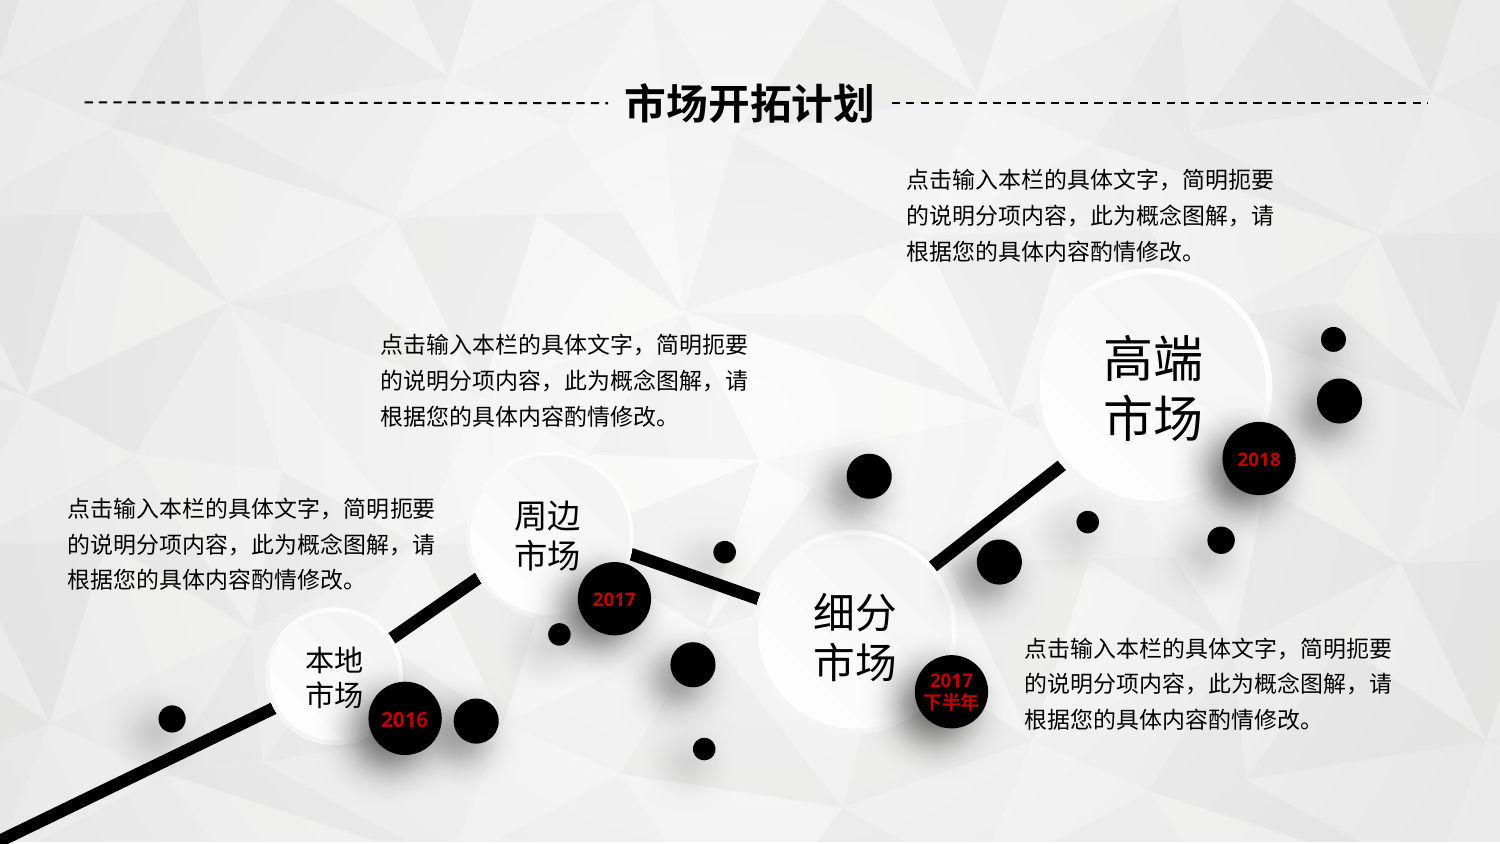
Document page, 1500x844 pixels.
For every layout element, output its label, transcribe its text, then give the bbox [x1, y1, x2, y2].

text_box 市场开拓计划 [584, 78, 916, 129]
text_box 点击输入本栏的具体文字，简明扼要的说明分项内容，此为概念图解，请根据您的具体内容酌情修改。 [891, 150, 1294, 272]
text_box [668, 641, 718, 690]
text_box [451, 696, 501, 746]
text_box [265, 607, 404, 745]
text_box [1318, 324, 1349, 354]
text_box [1205, 524, 1237, 557]
text_box 点击输入本栏的具体文字，简明扼要的说明分项内容，此为概念图解，请根据您的具体内容酌情修改。 [53, 479, 455, 601]
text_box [1033, 267, 1273, 508]
text_box [1314, 378, 1365, 426]
picture [0, 0, 1500, 842]
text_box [0, 679, 333, 844]
text_box [557, 641, 572, 648]
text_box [638, 526, 844, 632]
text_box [914, 654, 989, 729]
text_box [552, 627, 572, 632]
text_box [577, 561, 652, 636]
text_box [690, 735, 718, 763]
text_box 点击输入本栏的具体文字，简明扼要的说明分项内容，此为概念图解，请根据您的具体内容酌情修改。 [1009, 618, 1412, 741]
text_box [850, 397, 1149, 632]
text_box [753, 529, 957, 734]
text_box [1222, 421, 1296, 496]
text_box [330, 526, 553, 681]
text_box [368, 681, 442, 756]
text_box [466, 451, 634, 619]
text_box 点击输入本栏的具体文字，简明扼要的说明分项内容，此为概念图解，请根据您的具体内容酌情修改。 [365, 315, 768, 438]
